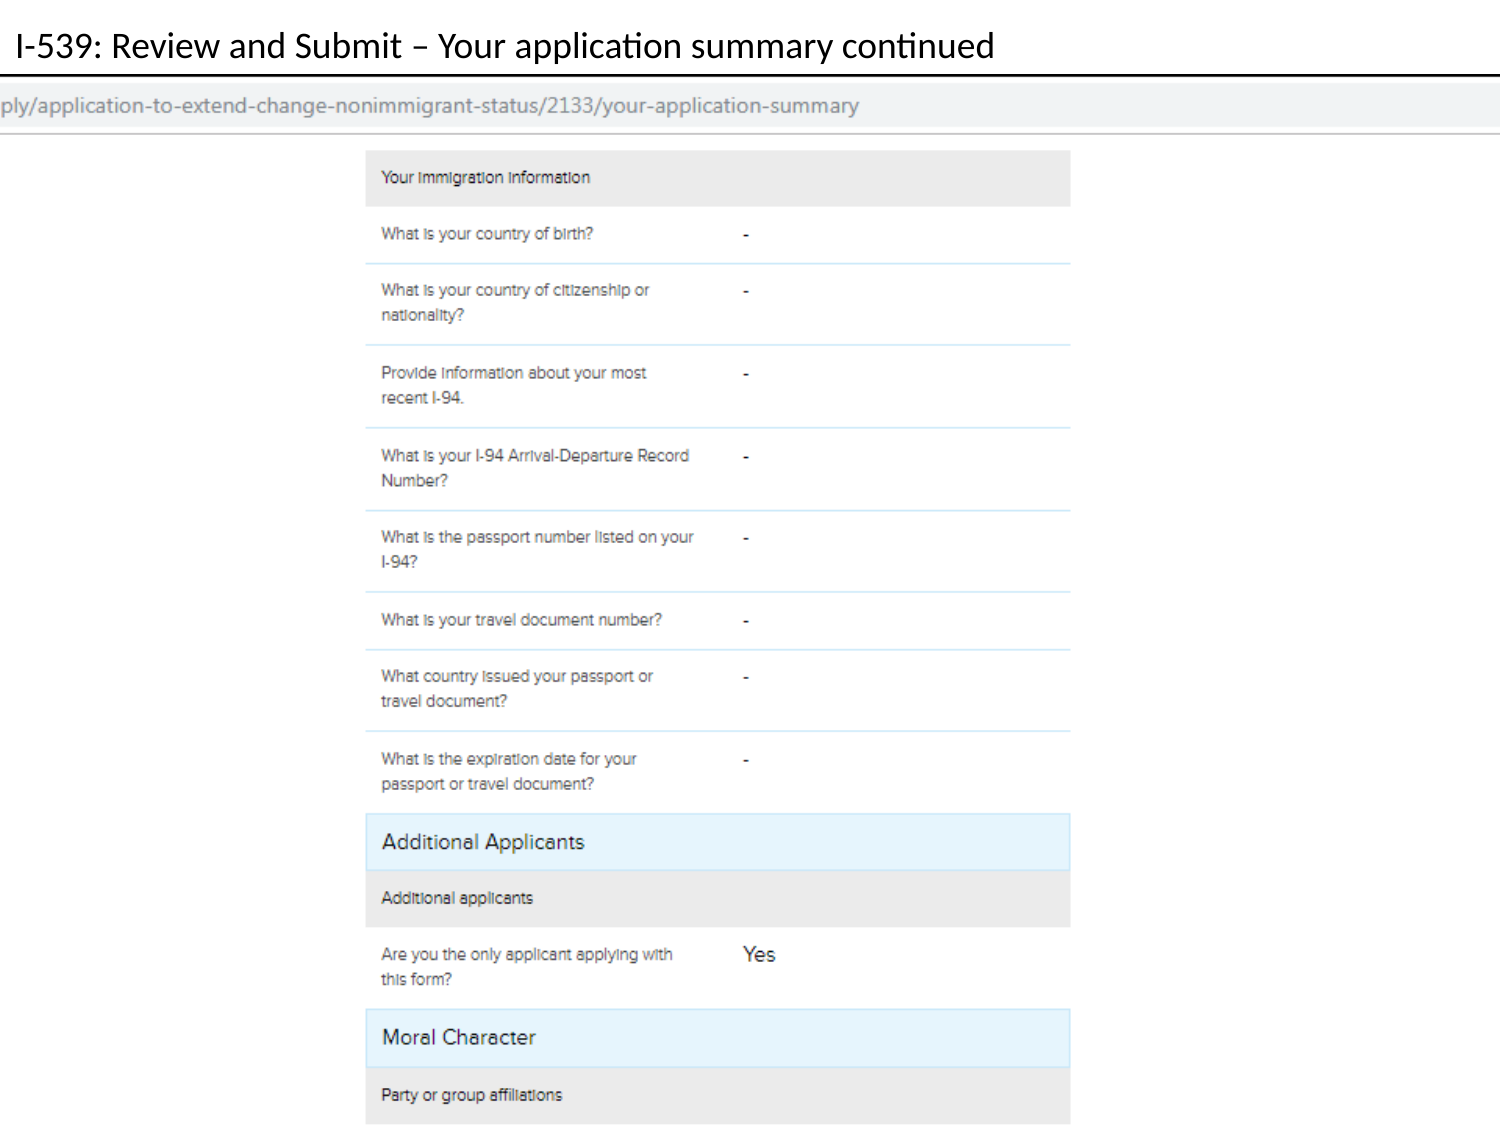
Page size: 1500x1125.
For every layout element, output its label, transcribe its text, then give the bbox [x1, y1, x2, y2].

picture [0, 74, 1500, 1125]
title I-539: Review and Submit – Your application summary continued [0, 12, 1388, 71]
